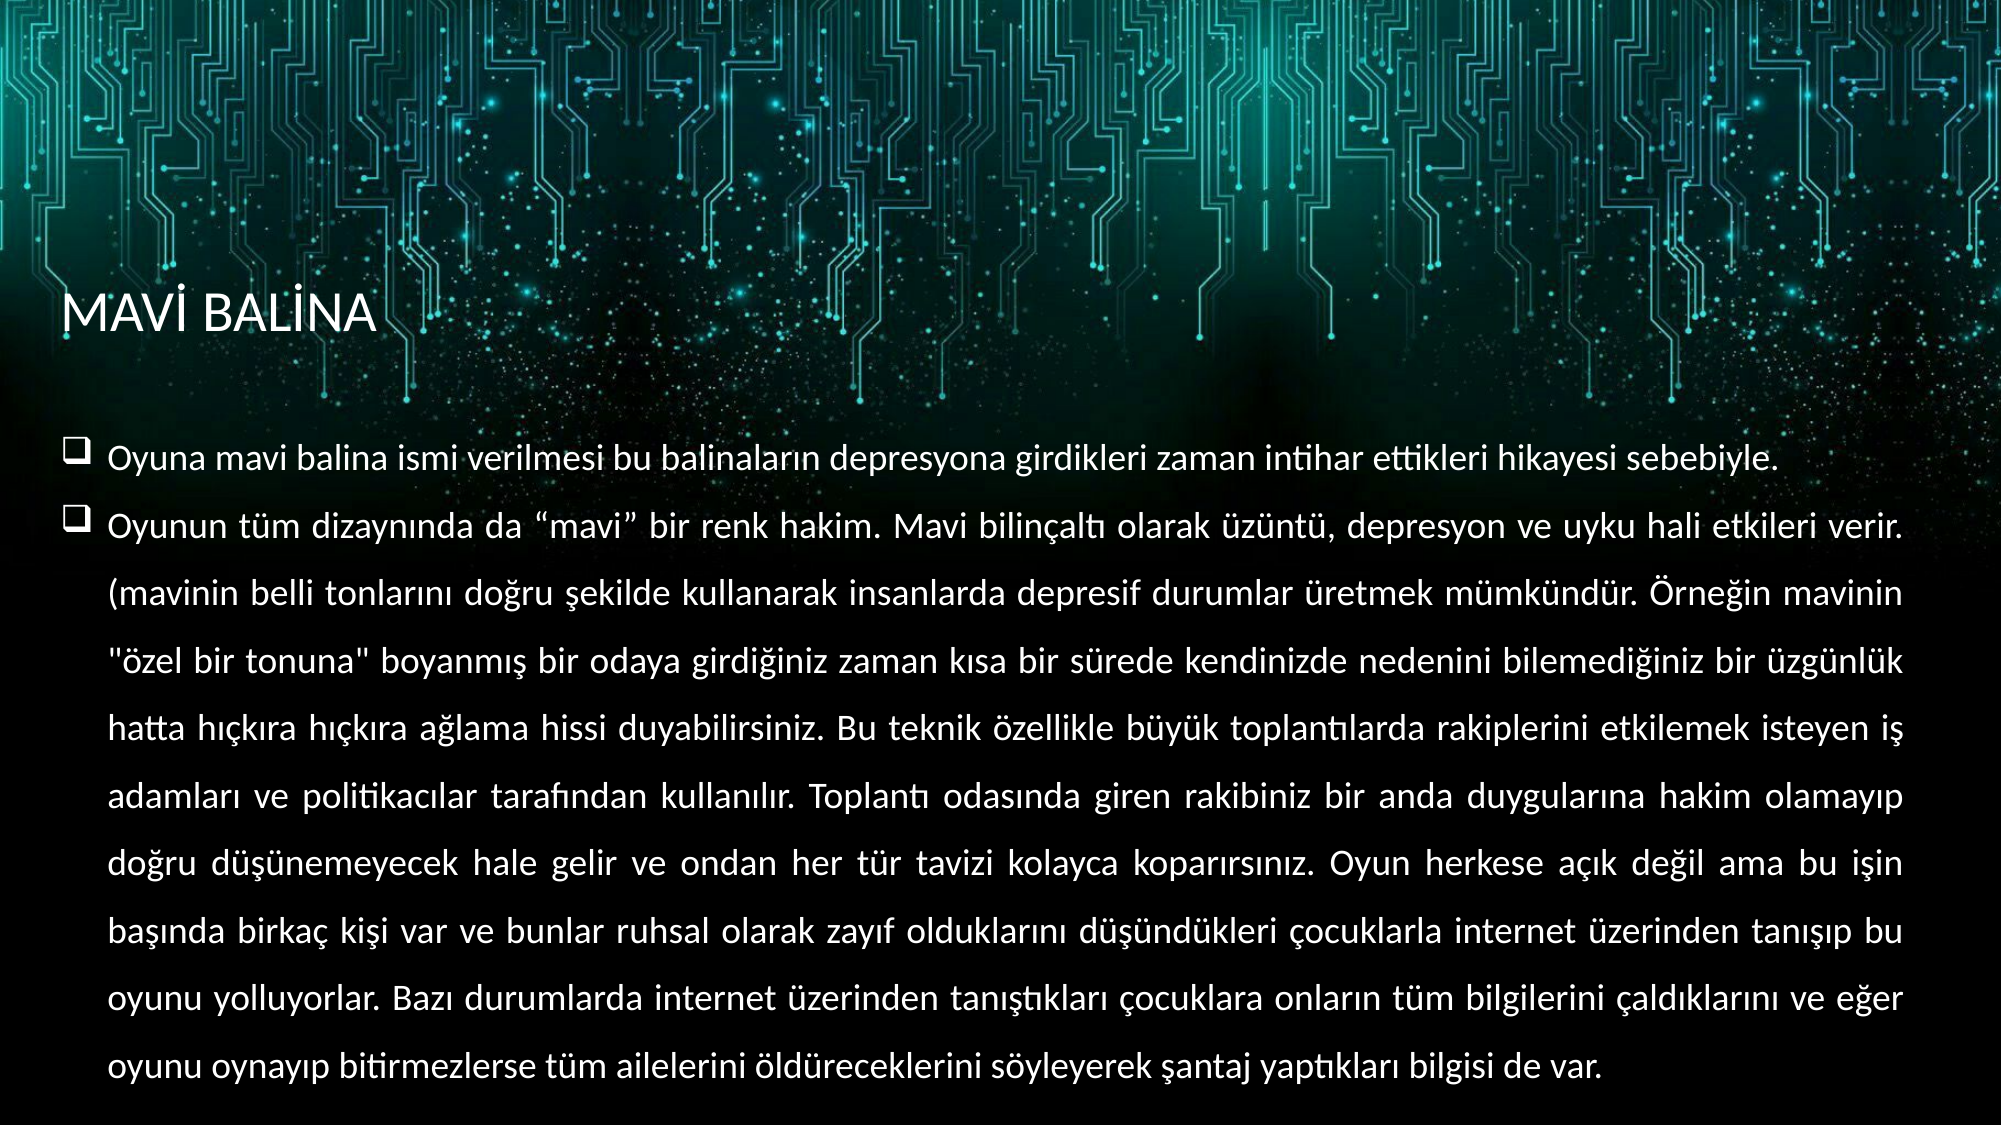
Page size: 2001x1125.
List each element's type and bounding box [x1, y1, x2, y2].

text_box [0, 0, 2000, 1125]
